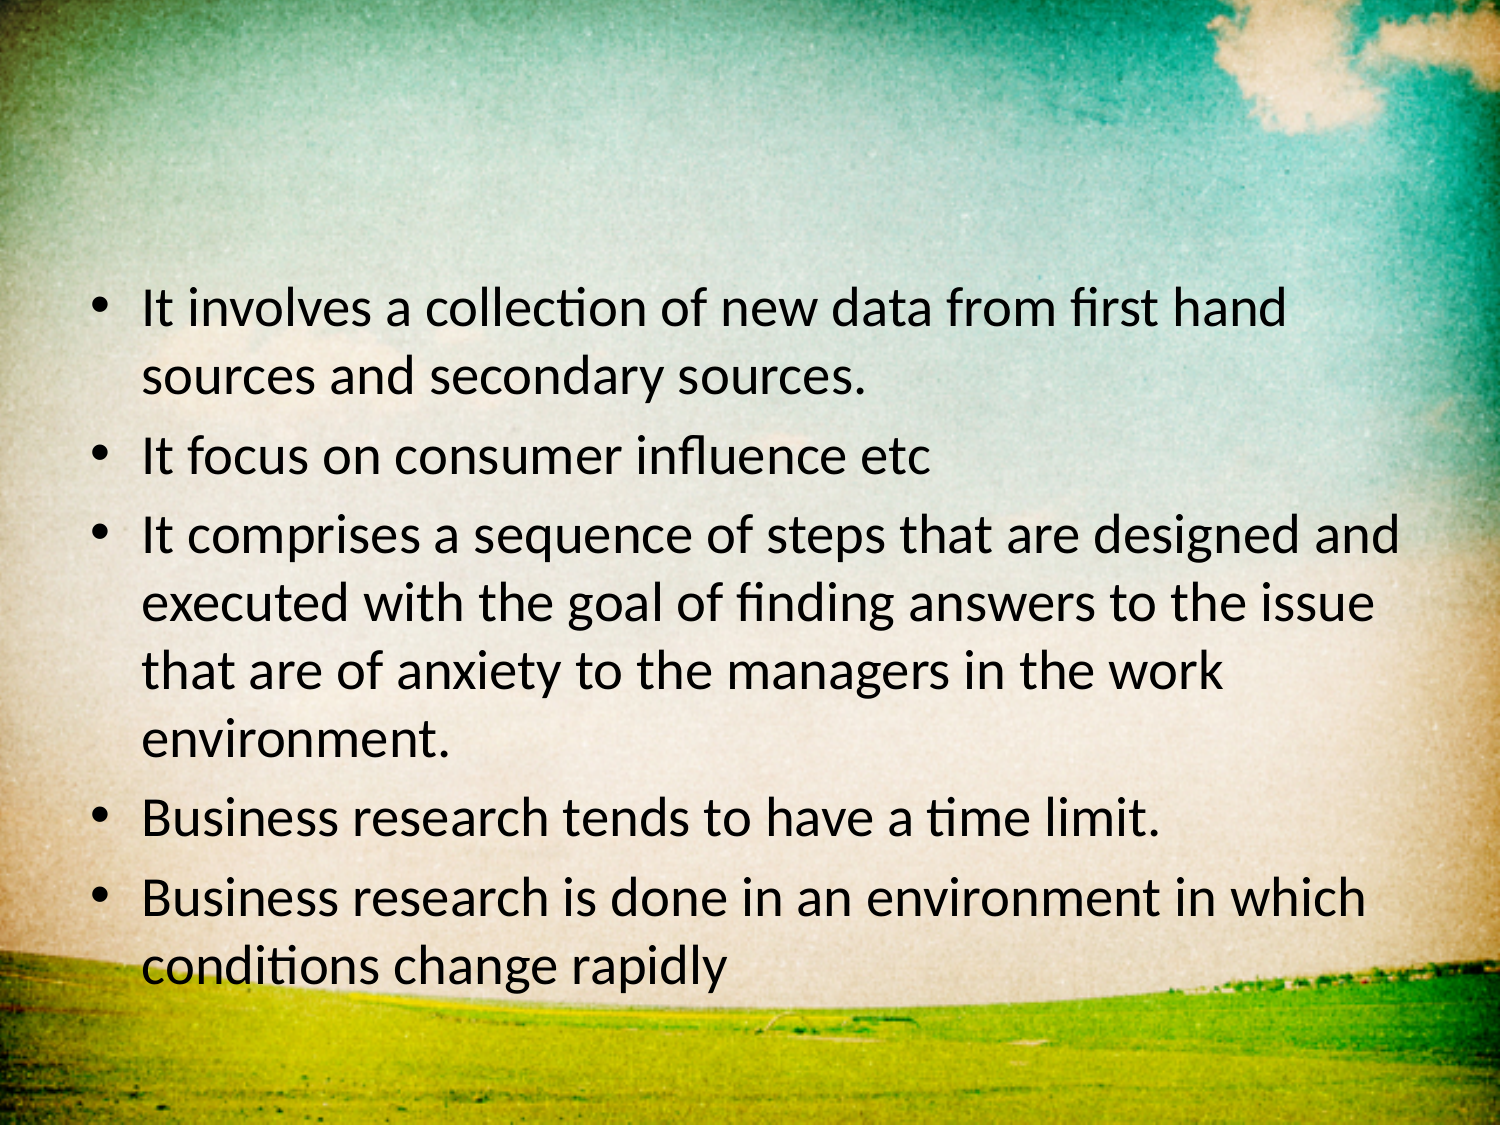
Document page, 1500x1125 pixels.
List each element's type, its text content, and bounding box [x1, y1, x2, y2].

list It involves a collection of new data from first hand sources and secondary sources. It focus on consumer influence etc It comprises a sequence of steps that are designed and executed with the goal of finding answers to the issue that are of anxiety to the managers in the work environment. Business research tends to have a time limit. Business research is done in an environment in which conditions change rapidly [75, 262, 1425, 1005]
picture [0, 0, 1500, 1125]
